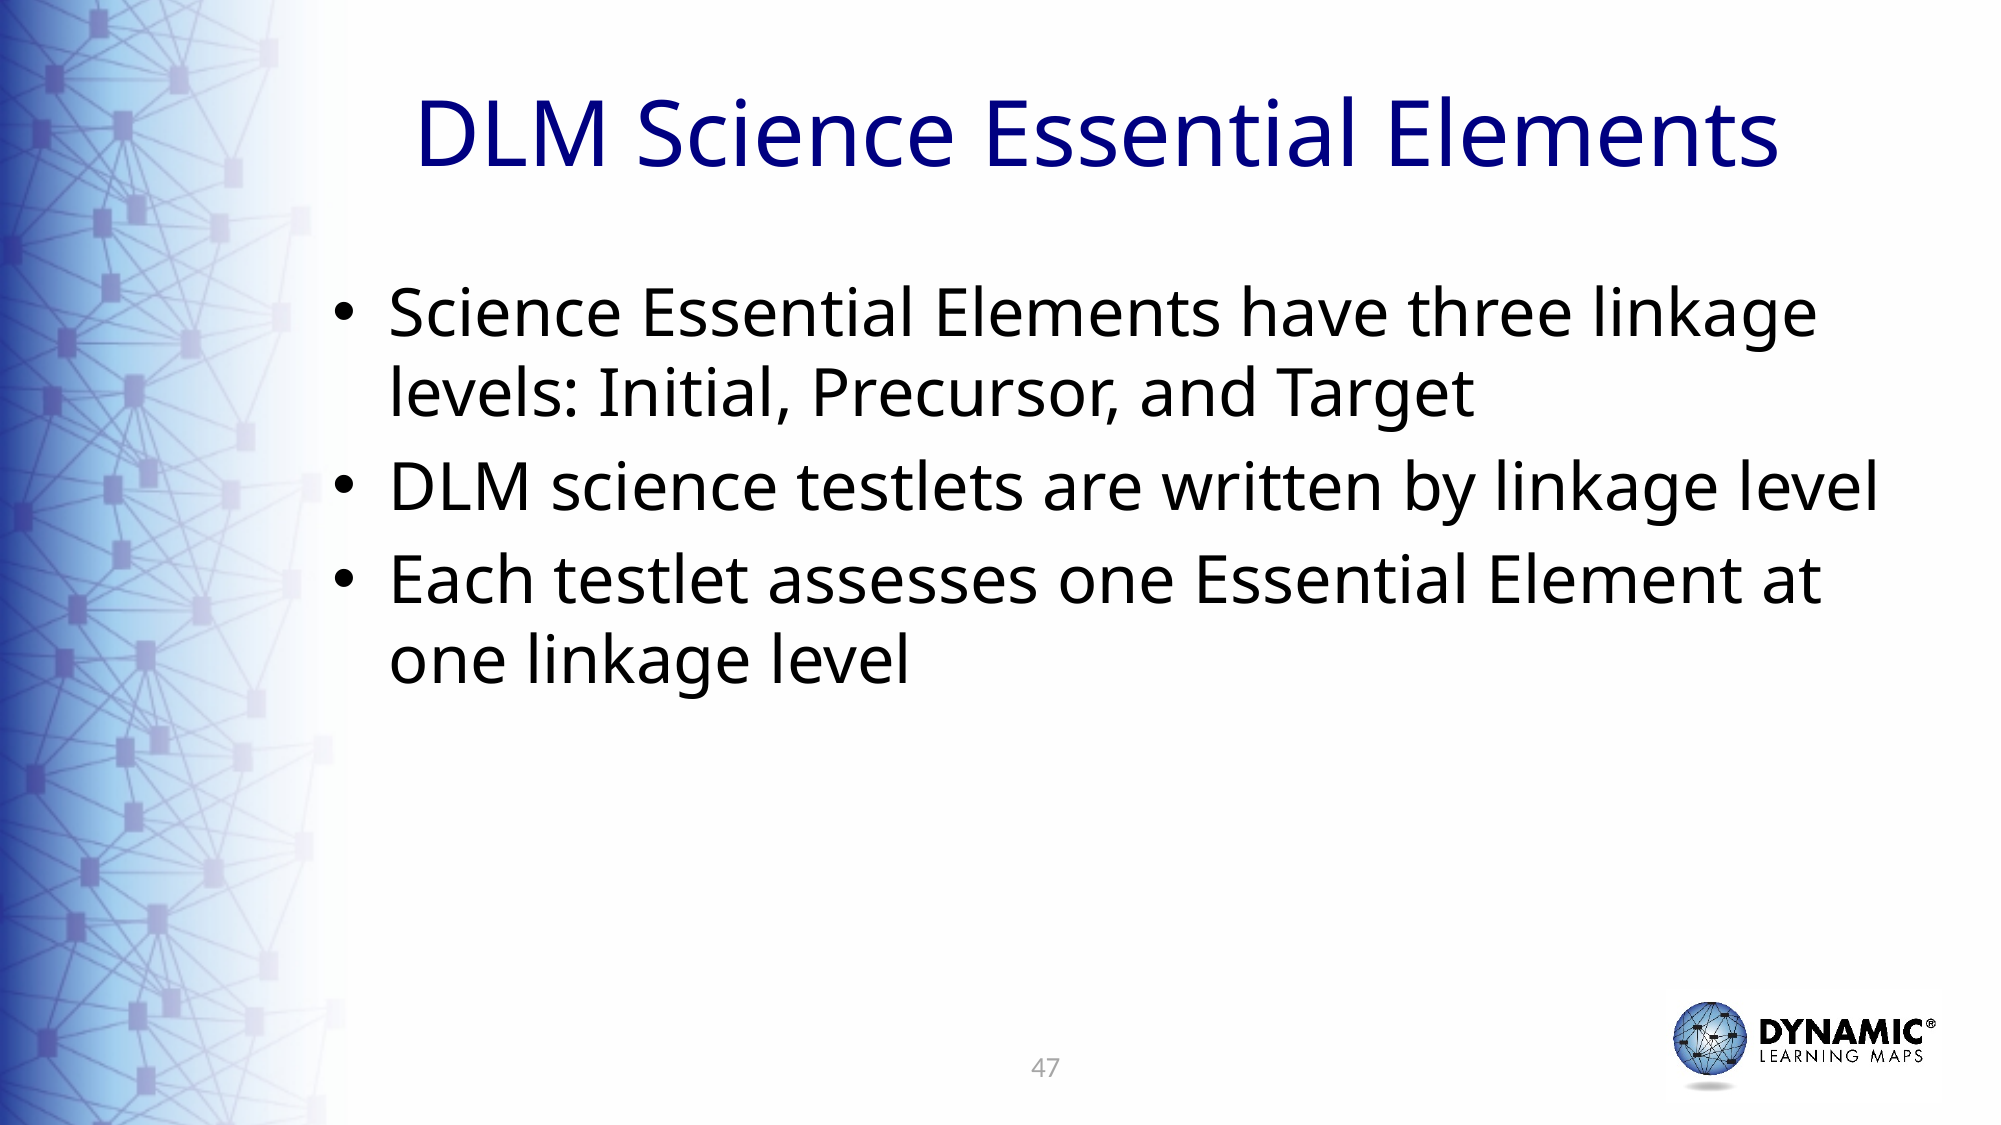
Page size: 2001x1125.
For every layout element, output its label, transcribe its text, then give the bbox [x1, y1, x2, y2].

title DLM Science Essential Elements [197, 35, 1998, 224]
picture [0, 0, 2000, 1125]
list Science Essential Elements have three linkage levels: Initial, Precursor, and Target DLM science testlets are written by linkage level Each testlet assesses one Essential Element at one linkage level [317, 262, 1938, 1005]
